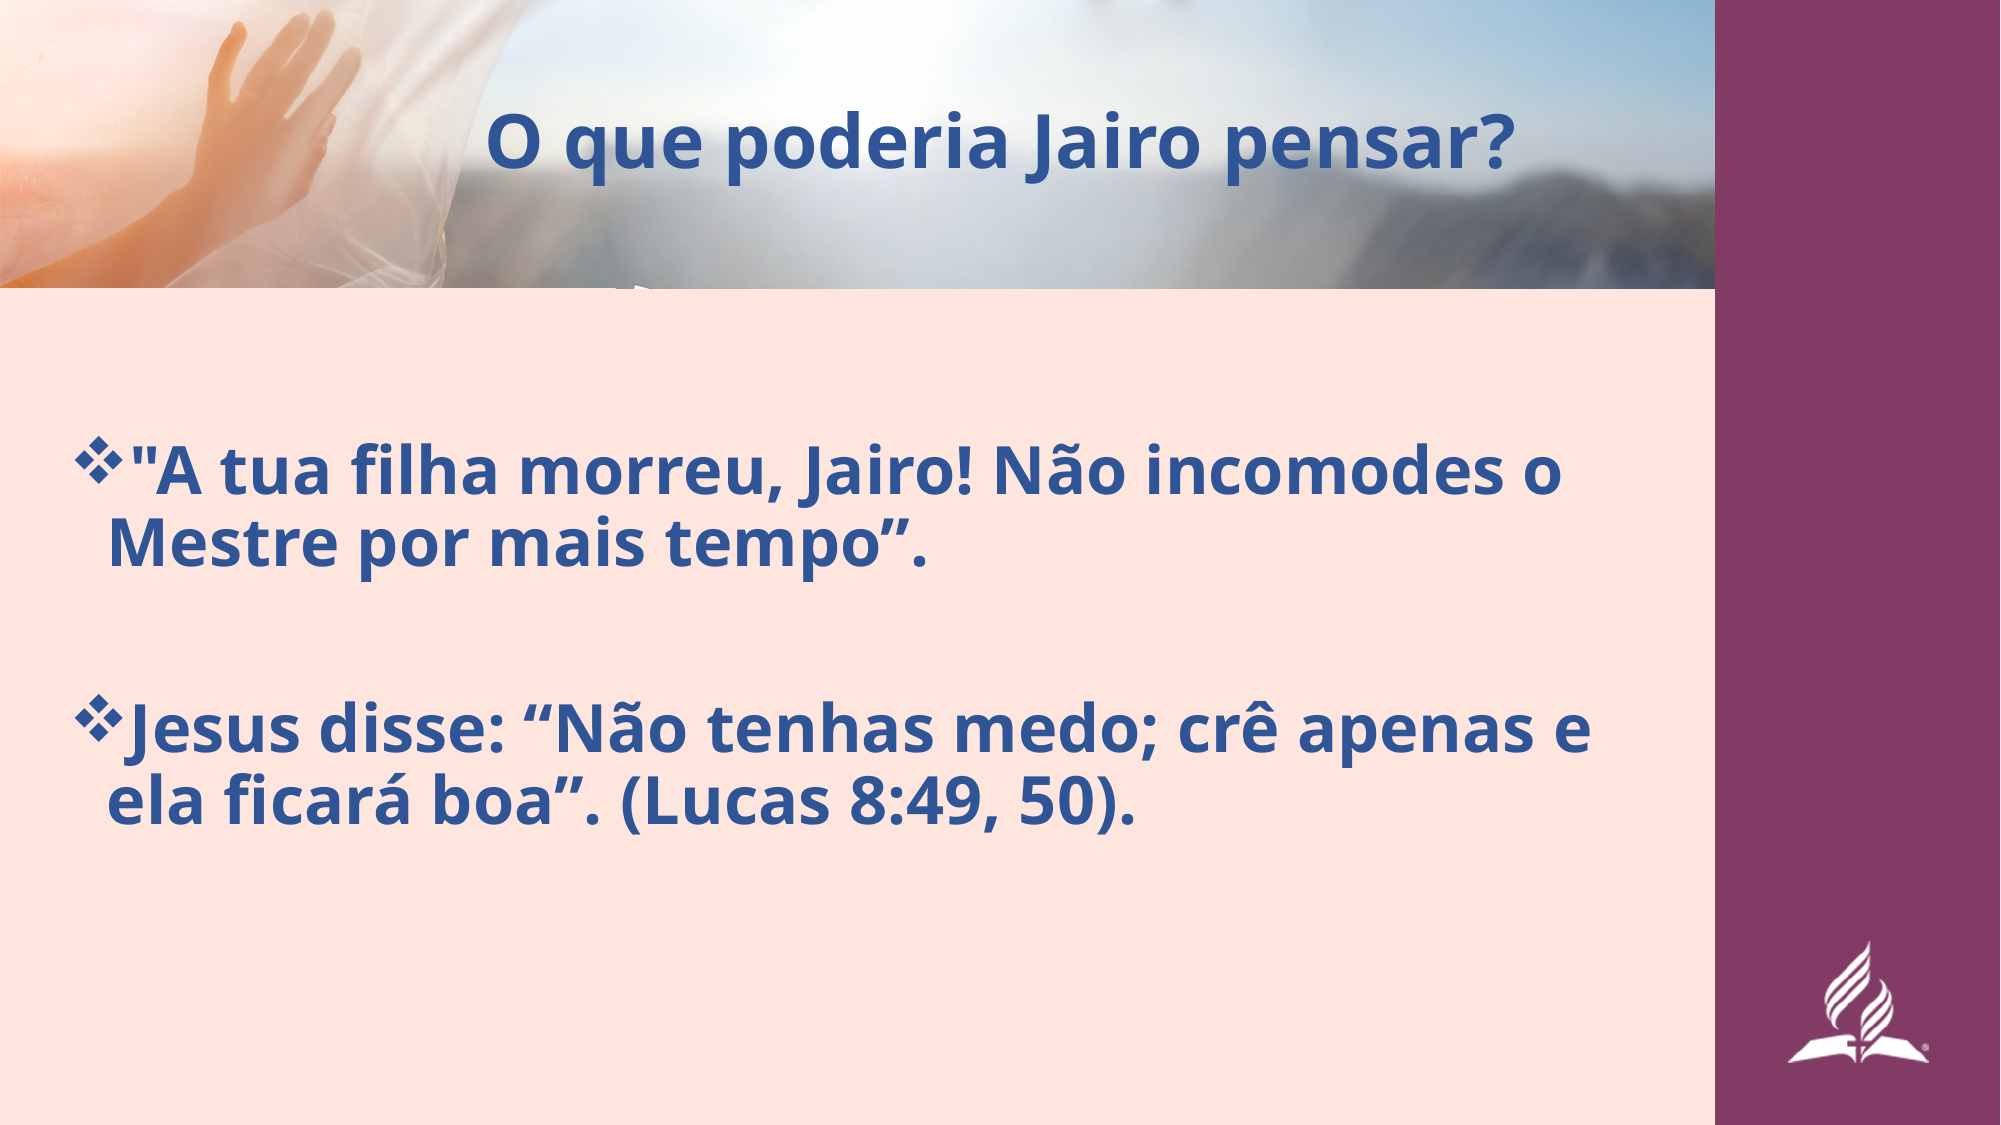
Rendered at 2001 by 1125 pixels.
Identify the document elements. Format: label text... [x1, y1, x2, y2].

picture [0, 0, 2001, 1125]
list "A tua filha morreu, Jairo! Não incomodes o Mestre por mais tempo”. Jesus disse: “Não tenhas medo; crê apenas e ela ficará boa”. (Lucas 8:49, 50). [54, 328, 1678, 1043]
title O que poderia Jairo pensar? [323, 35, 1678, 254]
